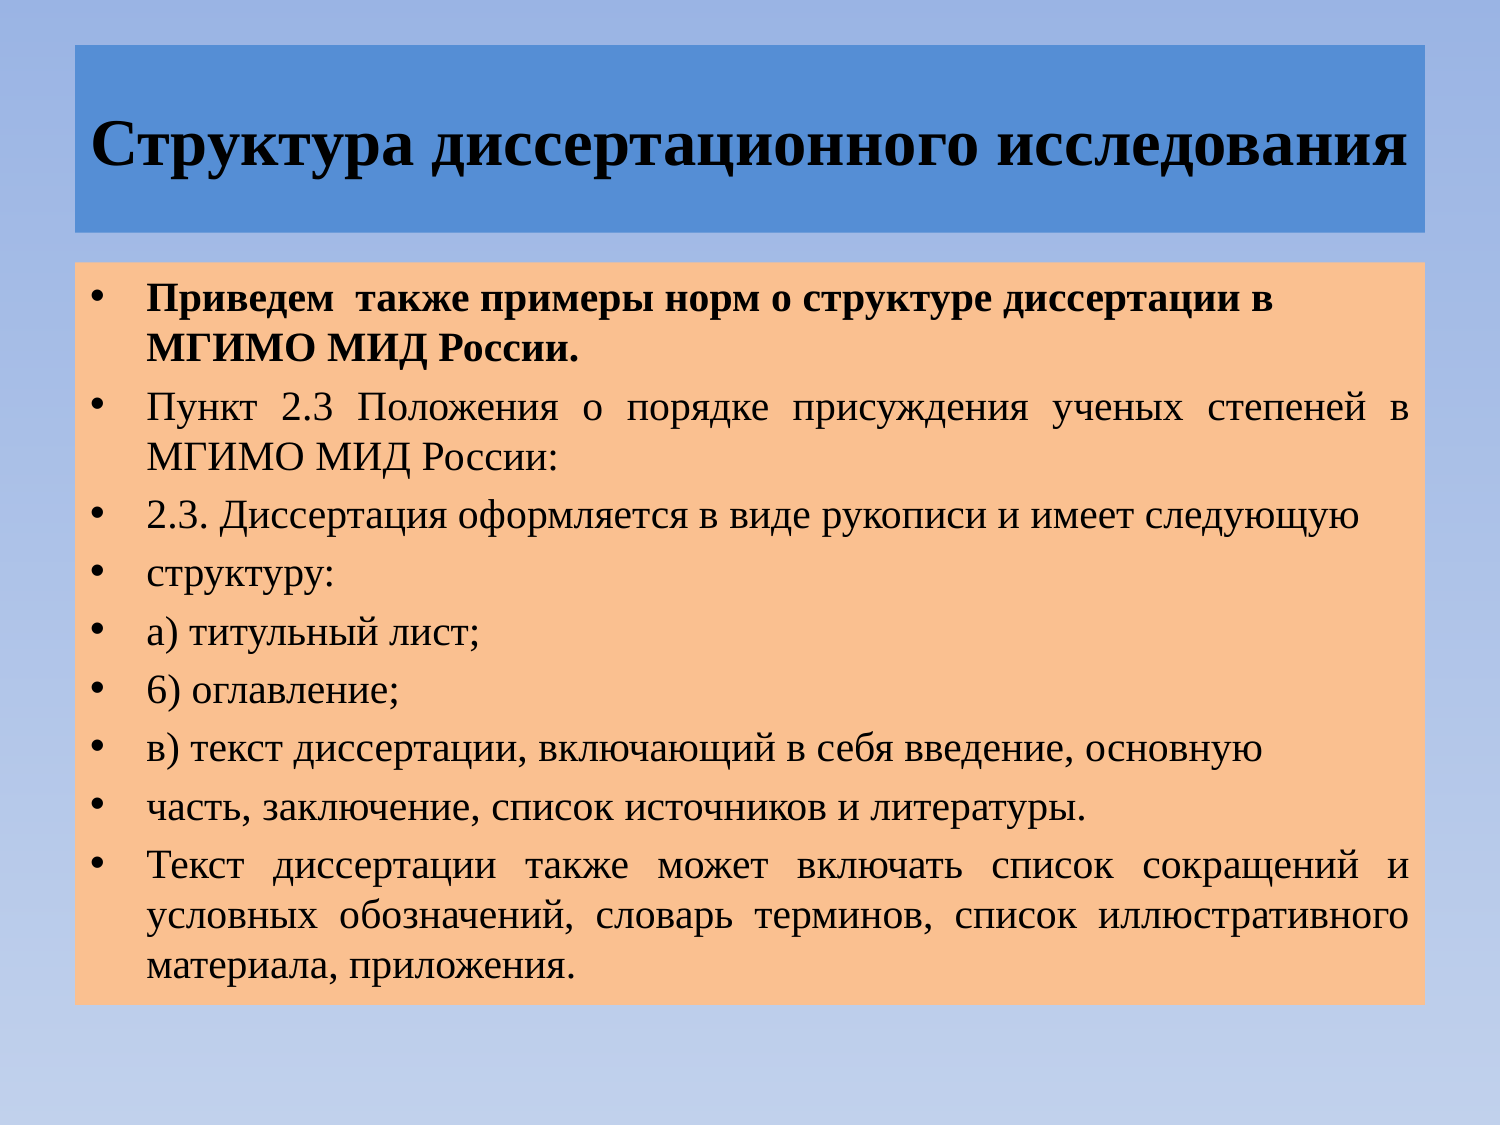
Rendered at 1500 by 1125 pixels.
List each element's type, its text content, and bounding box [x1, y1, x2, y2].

list Приведем также примеры норм о структуре диссертации в МГИМО МИД России. Пункт 2.3 Положения о порядке присуждения ученых степеней в МГИМО МИД России: 2.3. Диссертация оформляется в виде рукописи и имеет следующую структуру: а) титульный лист; 6) оглавление; в) текст диссертации, включающий в себя введение, основную часть, заключение, список источников и литературы. Текст диссертации также может включать список сокращений и условных обозначений, словарь терминов, список иллюстративного материала, приложения. [75, 262, 1425, 1005]
title Структура диссертационного исследования [75, 45, 1425, 233]
